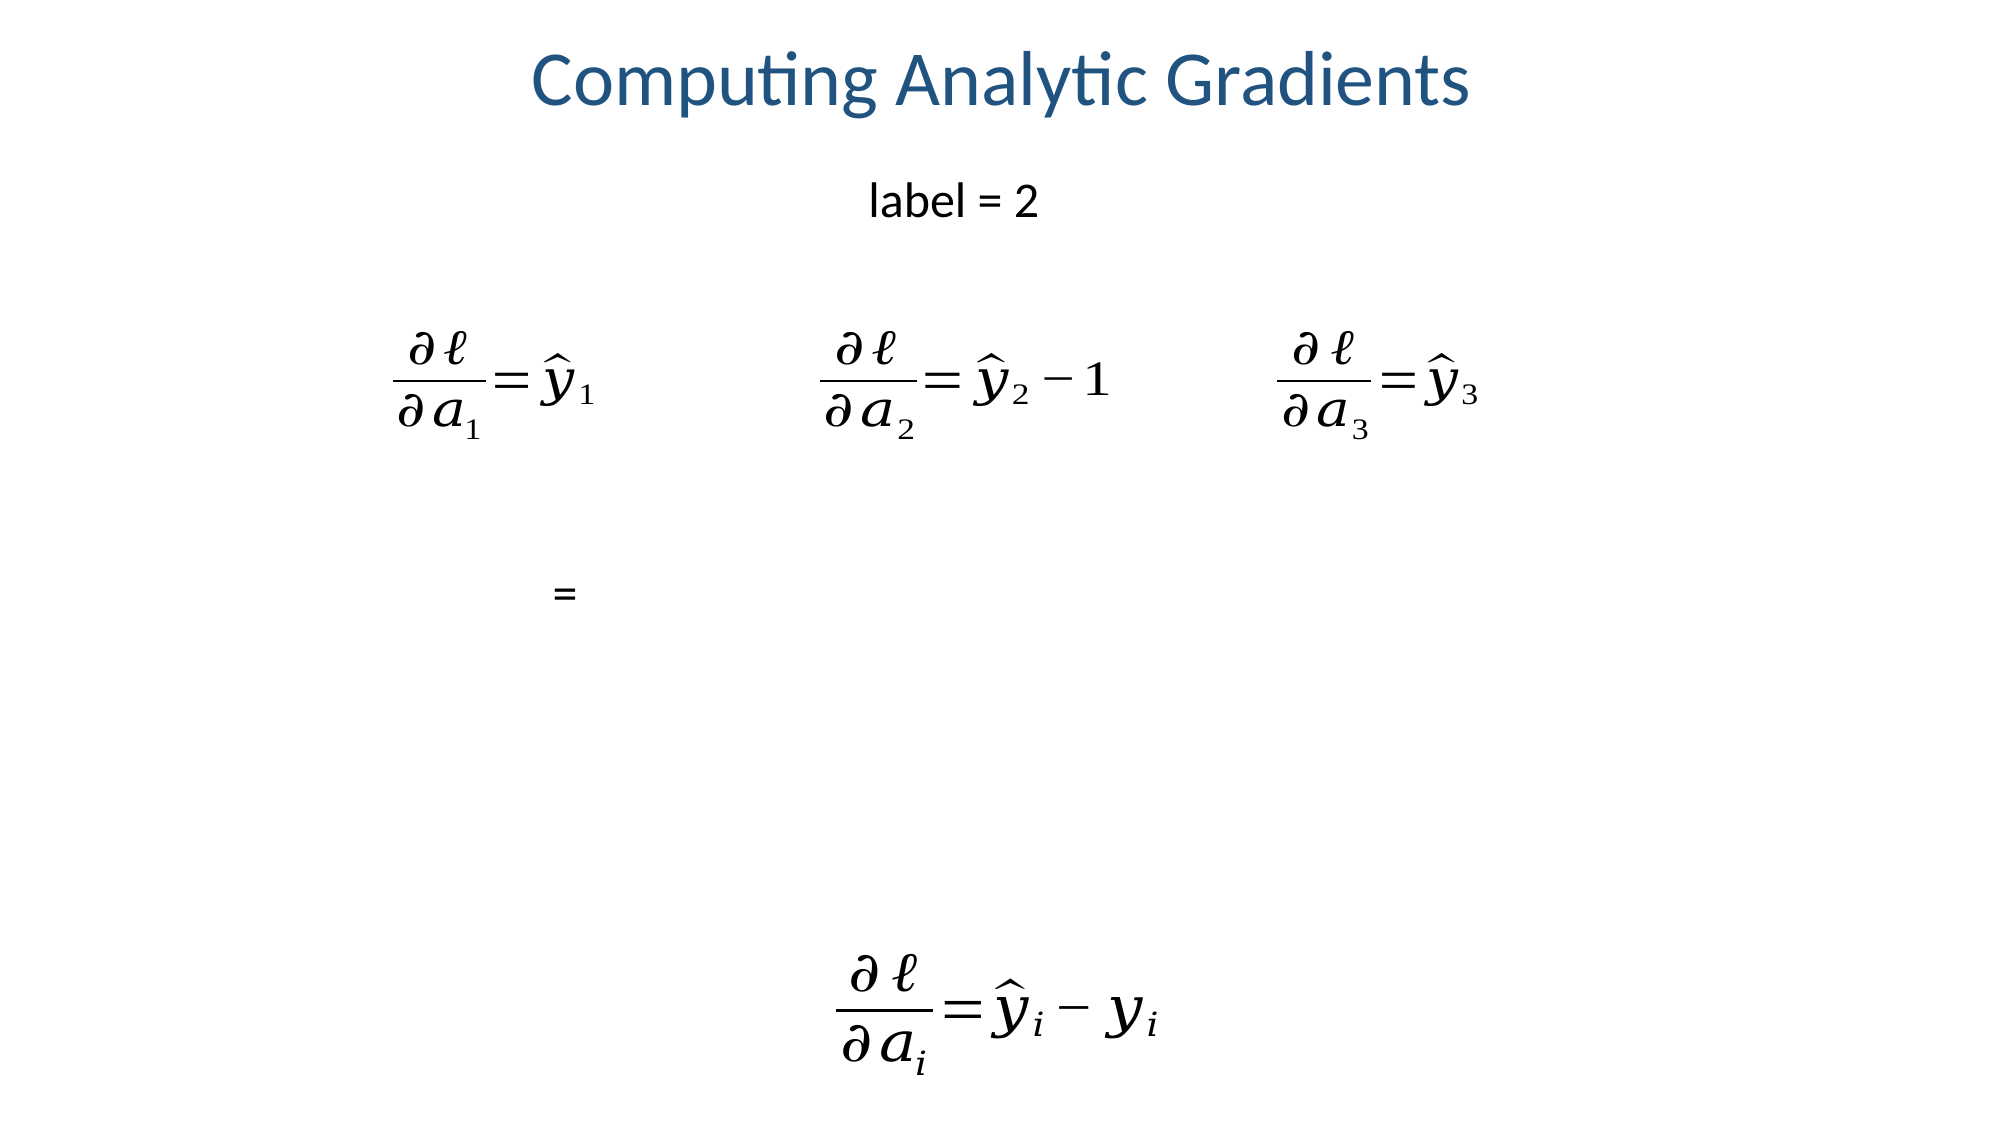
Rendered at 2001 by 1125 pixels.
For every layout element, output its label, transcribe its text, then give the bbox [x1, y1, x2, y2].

text_box label = 2 [853, 160, 1055, 236]
text_box Computing Analytic Gradients [139, 0, 1865, 161]
